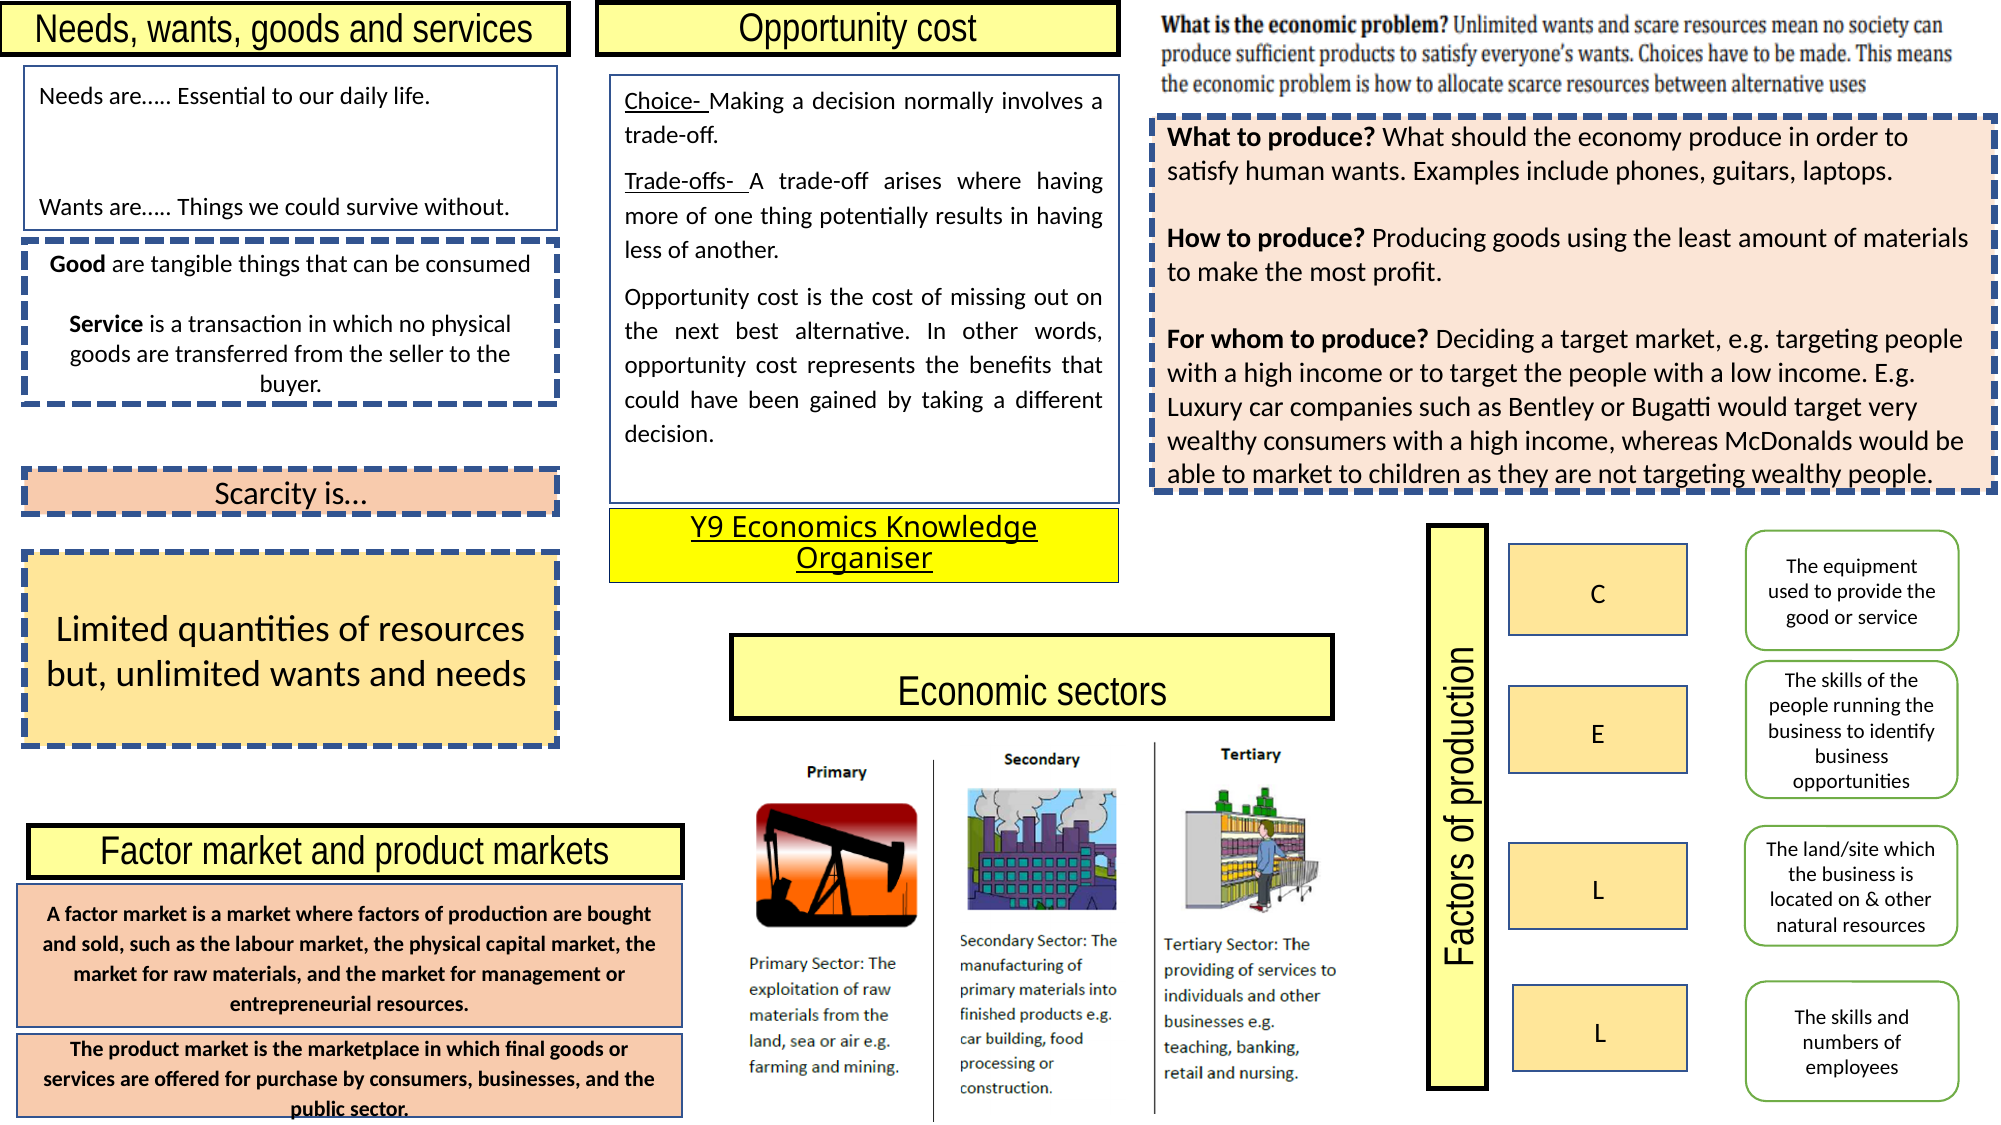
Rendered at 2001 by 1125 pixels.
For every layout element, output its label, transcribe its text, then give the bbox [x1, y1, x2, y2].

picture [1152, 729, 1337, 1114]
text_box C [1508, 543, 1688, 636]
text_box A factor market is a market where factors of production are bought and sold, such as the labour market, the physical capital market, the market for raw materials, and the market for management or entrepreneurial resources. [16, 883, 683, 1028]
text_box The product market is the marketplace in which final goods or services are offered for purchase by consumers, businesses, and the public sector. [16, 1033, 683, 1118]
picture [1152, 0, 1959, 105]
text_box Good are tangible things that can be consumed Service is a transaction in which no physical goods are transferred from the seller to the buyer. [23, 240, 558, 405]
text_box Economic sectors [731, 634, 1334, 719]
title Y9 Economics Knowledge Organiser [609, 508, 1119, 583]
text_box L [1508, 842, 1688, 930]
text_box The equipment used to provide the good or service [1744, 529, 1960, 652]
text_box Choice- Making a decision normally involves a trade-off. Trade-offs- A trade-off arises where having more of one thing potentially results in having less of another. Opportunity cost is the cost of missing out on the next best alternative. In other words, opportunity cost represents the benefits that could have been gained by taking a different decision. [609, 74, 1120, 504]
text_box Scarcity is… [23, 468, 558, 515]
text_box Factors of production [1427, 524, 1488, 1090]
text_box The land/site which the business is located on & other natural resources [1743, 824, 1959, 947]
text_box E [1508, 685, 1688, 774]
text_box Limited quantities of resources but, unlimited wants and needs [23, 551, 558, 747]
text_box What to produce? What should the economy produce in order to satisfy human wants. Examples include phones, guitars, laptops. How to produce? Producing goods using the least amount of materials to make the most profit. For whom to produce? Deciding a target market, e.g. targeting people with a high income or to target the people with a low income. E.g. Luxury car companies such as Bentley or Bugatti would target very wealthy consumers with a high income, whereas McDonalds would be able to market to children as they are not targeting wealthy people. [1151, 115, 1996, 493]
picture [960, 744, 1126, 1115]
text_box Opportunity cost [596, 2, 1120, 56]
text_box The skills of the people running the business to identify business opportunities [1744, 659, 1959, 800]
picture [731, 744, 935, 1122]
text_box Needs are….. Essential to our daily life. Wants are….. Things we could survive without. [23, 65, 558, 231]
text_box L [1512, 984, 1688, 1072]
text_box The skills and numbers of employees [1744, 980, 1960, 1103]
text_box Factor market and product markets [27, 825, 684, 879]
text_box Needs, wants, goods and services [0, 2, 570, 56]
